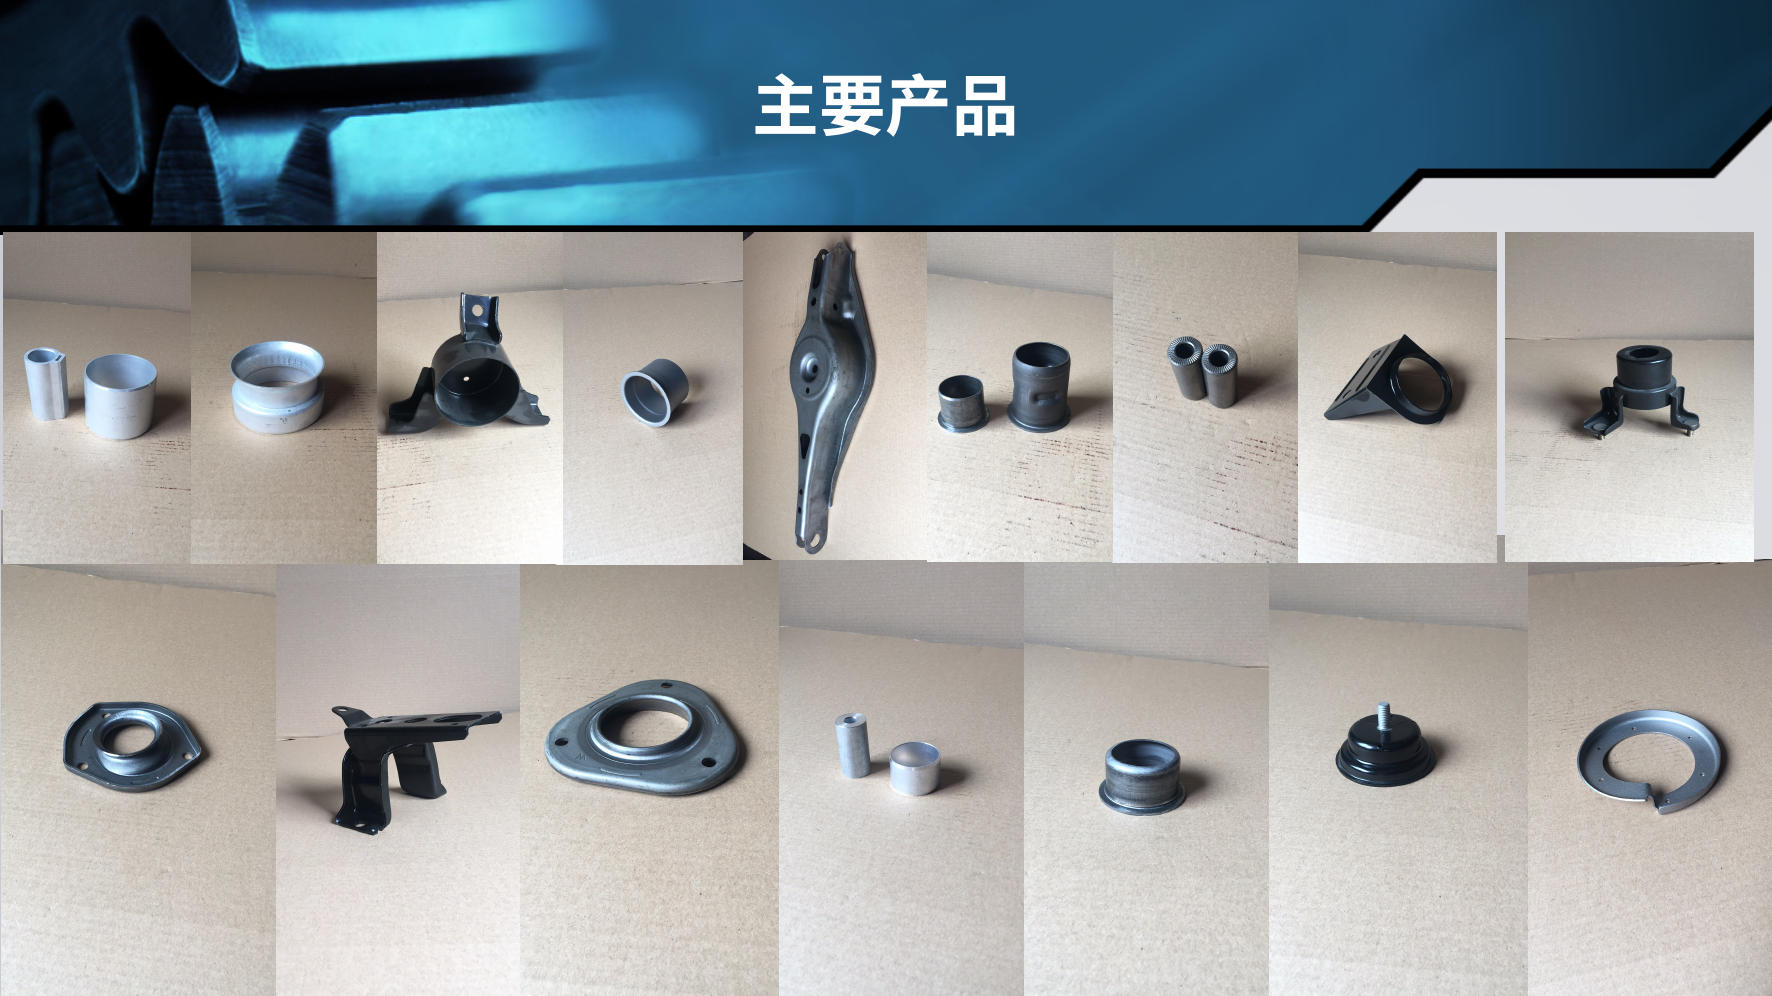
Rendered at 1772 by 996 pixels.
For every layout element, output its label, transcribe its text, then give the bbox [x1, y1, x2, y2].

picture [0, 0, 1772, 996]
title 主要产品 [88, 39, 1684, 168]
